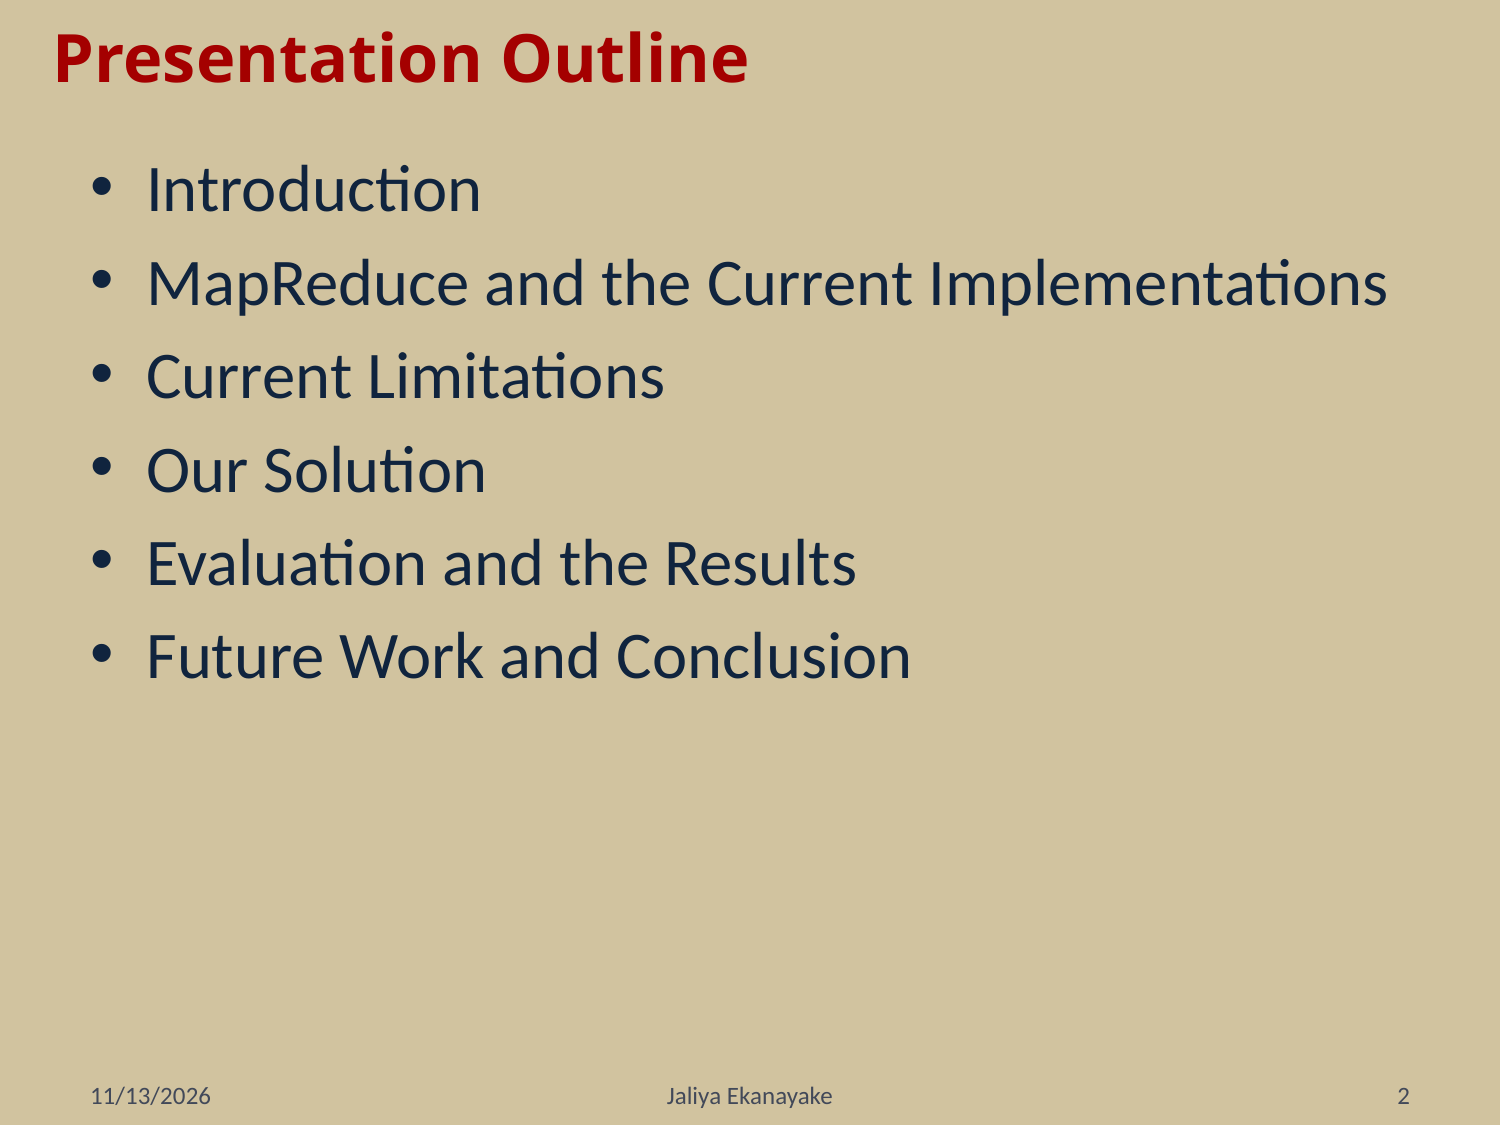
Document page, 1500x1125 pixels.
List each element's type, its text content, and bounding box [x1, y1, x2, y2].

footer Jaliya Ekanayake [512, 1065, 988, 1125]
list Introduction MapReduce and the Current Implementations Current Limitations Our Solution Evaluation and the Results Future Work and Conclusion [75, 137, 1425, 1013]
slide_number 2 [1074, 1065, 1425, 1125]
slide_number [75, 1065, 425, 1125]
title Presentation Outline [37, 0, 1388, 113]
